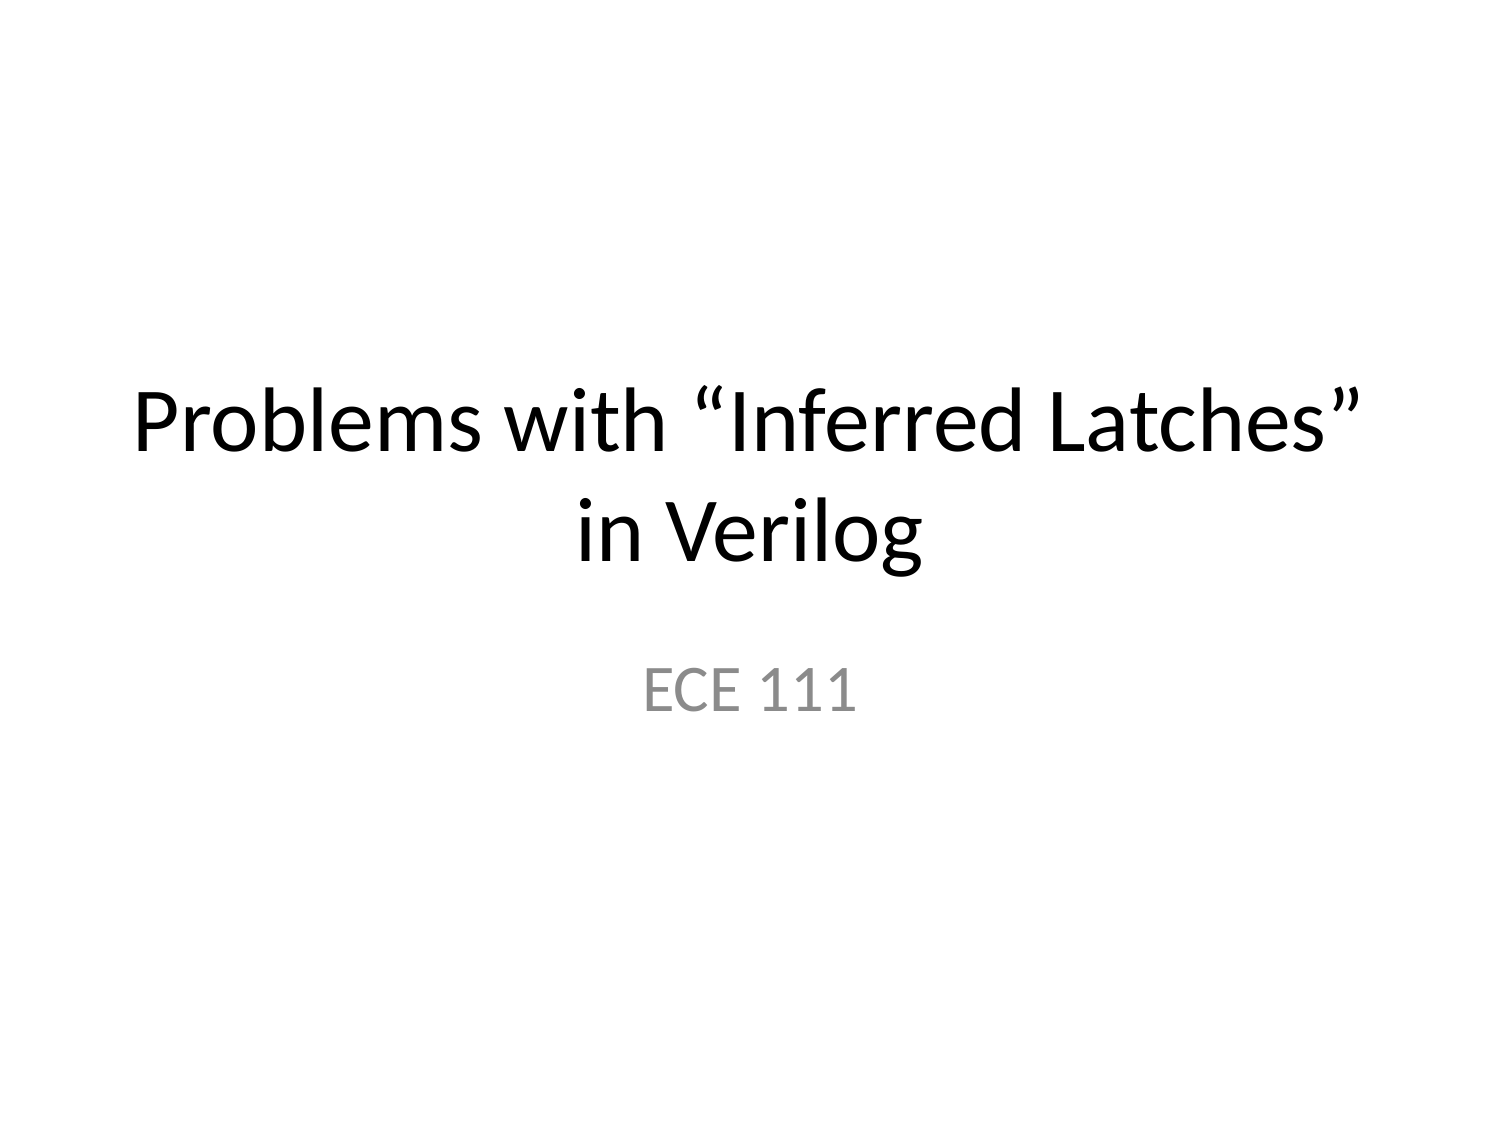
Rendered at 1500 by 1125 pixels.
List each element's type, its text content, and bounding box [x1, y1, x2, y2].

subtitle ECE 111 [225, 637, 1275, 925]
title Problems with “Inferred Latches” in Verilog [112, 349, 1388, 591]
